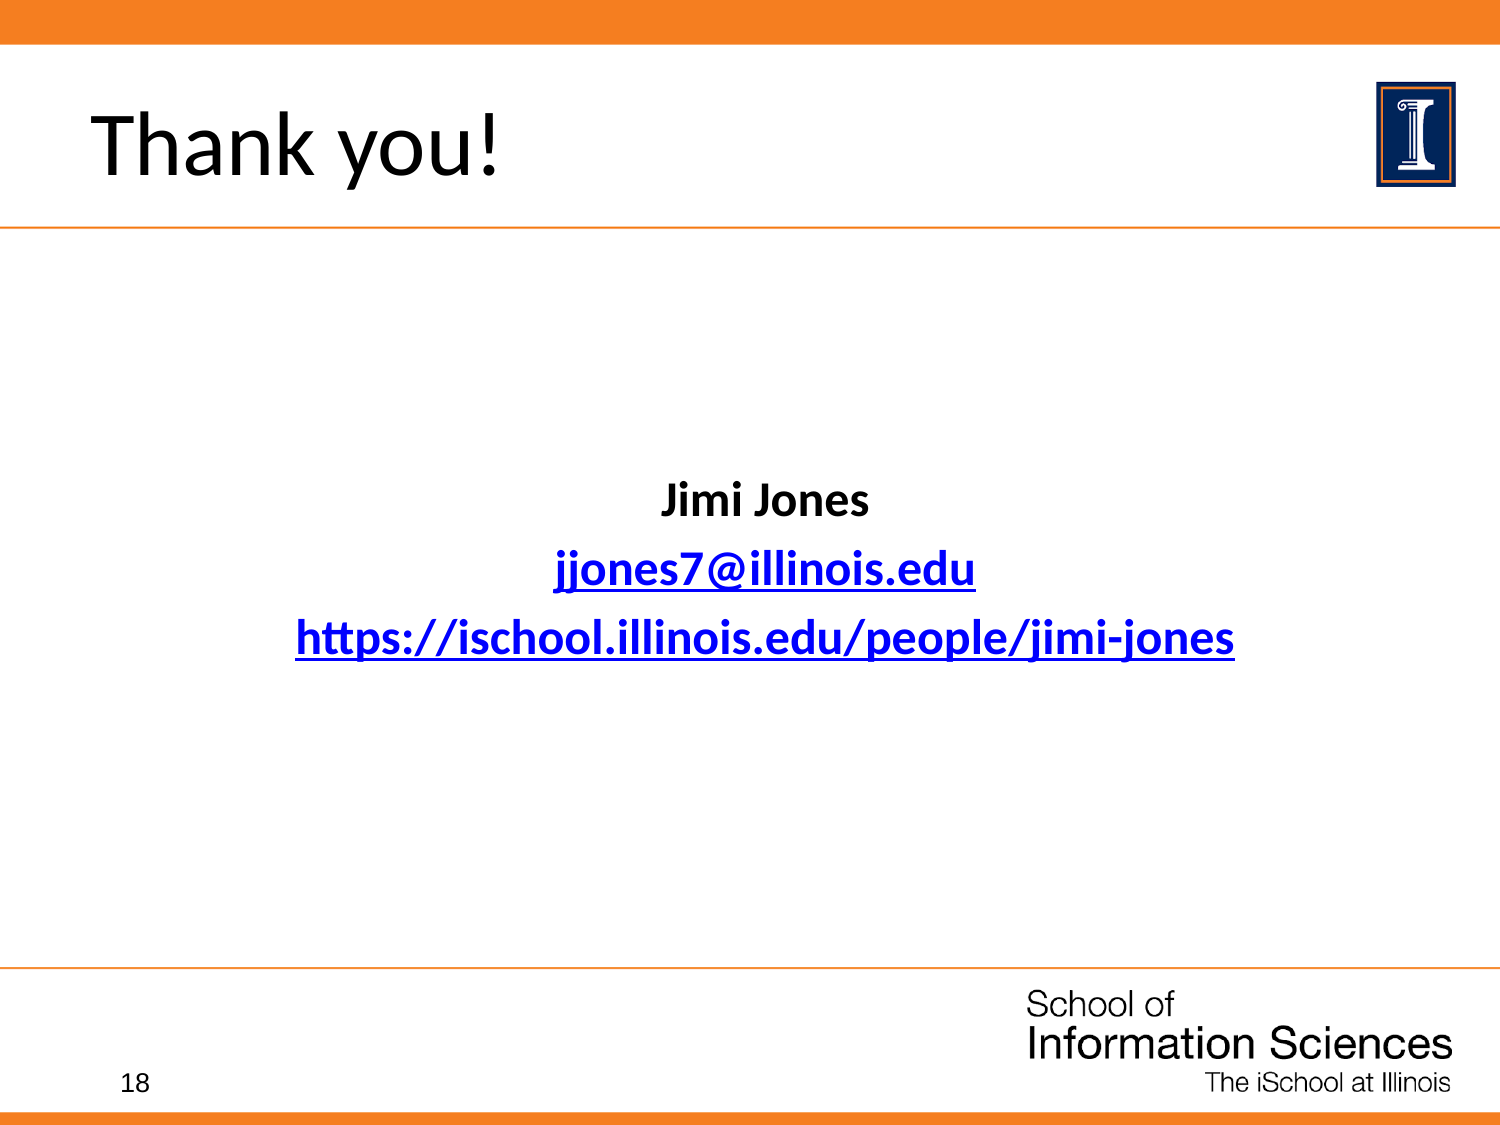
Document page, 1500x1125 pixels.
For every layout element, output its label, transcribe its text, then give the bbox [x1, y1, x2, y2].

slide_number ‹#› [75, 1038, 165, 1125]
picture [0, 0, 1500, 1125]
title Thank you! [75, 45, 1425, 233]
list Jimi Jones jjones7@illinois.edu https://ischool.illinois.edu/people/jimi-jones [174, 450, 1281, 766]
